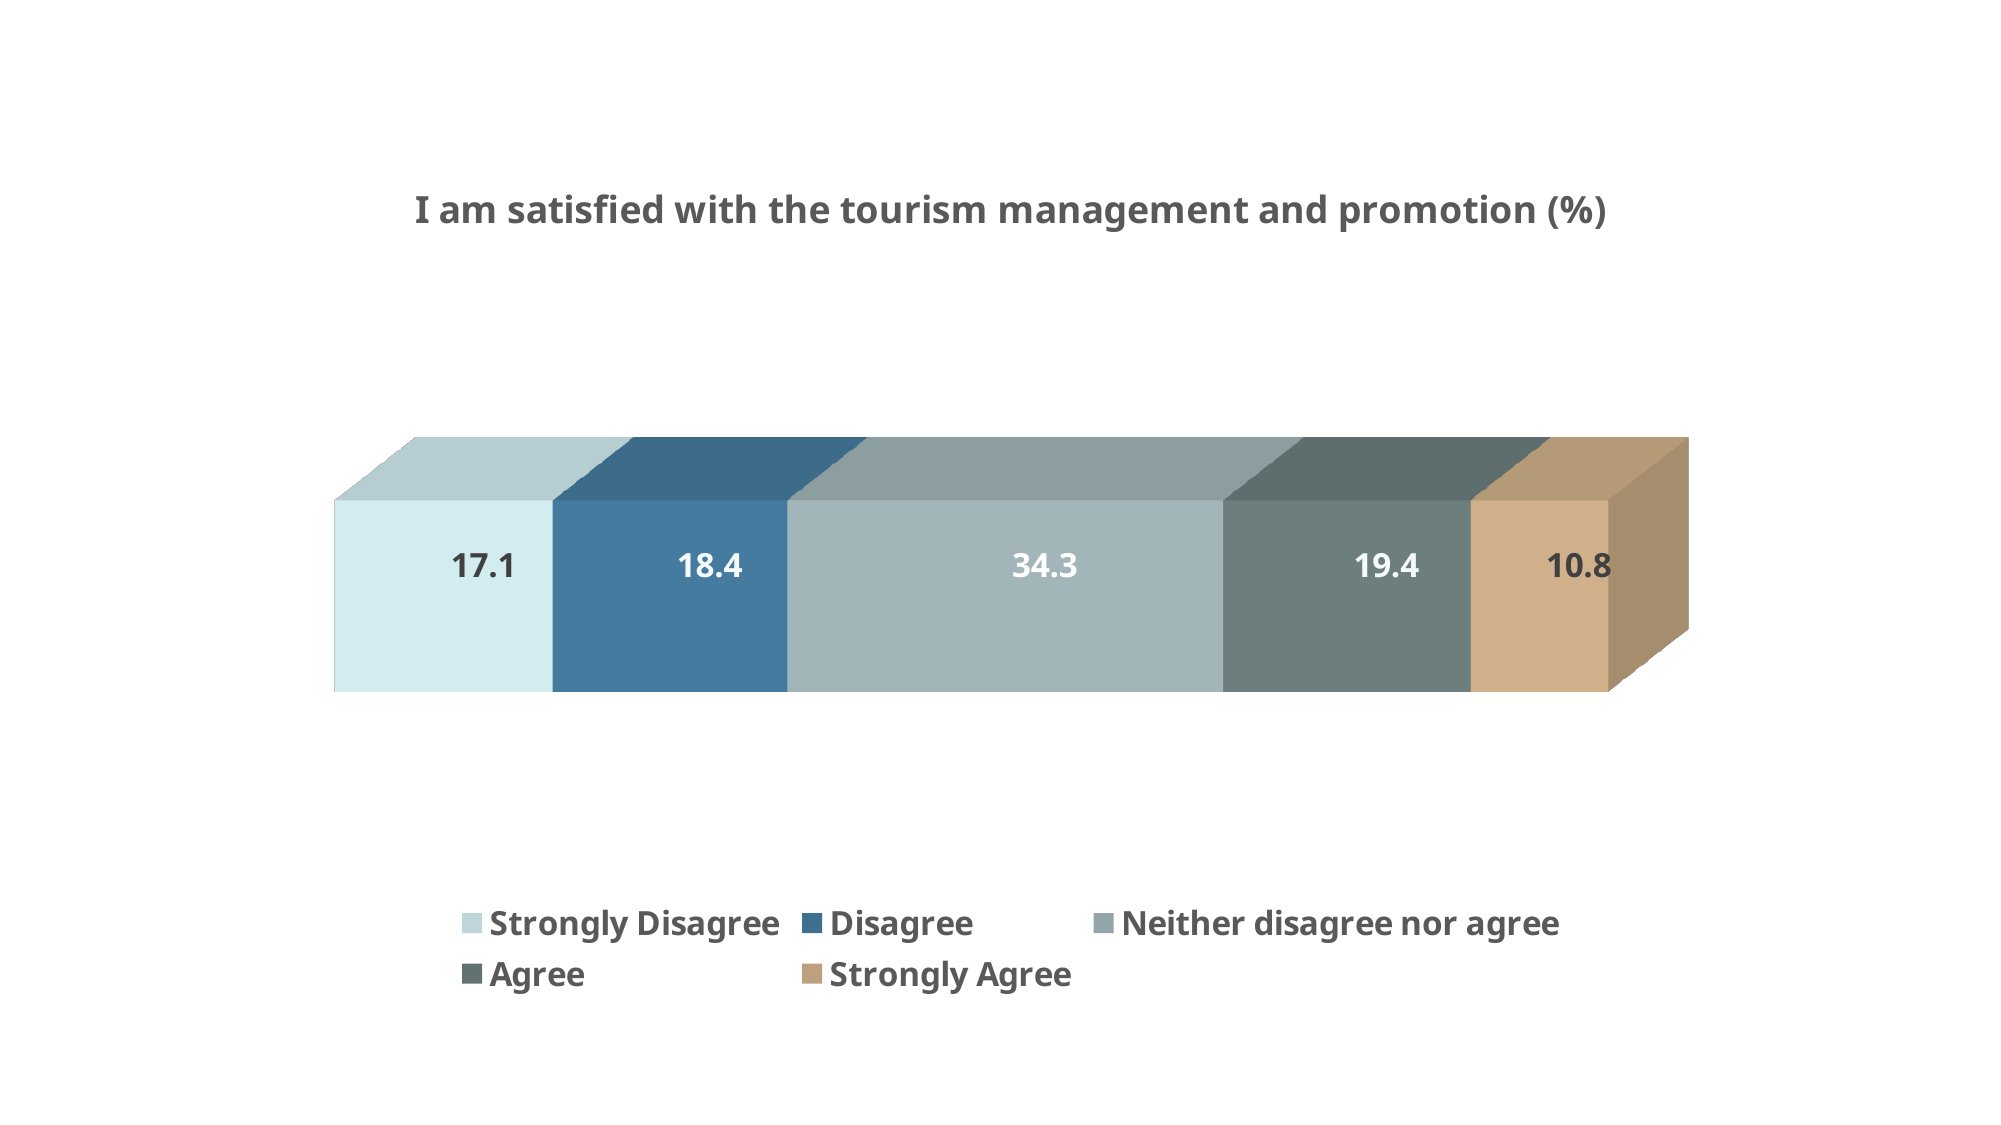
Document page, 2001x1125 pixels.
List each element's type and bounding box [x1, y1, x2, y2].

chart [234, 146, 1789, 1003]
